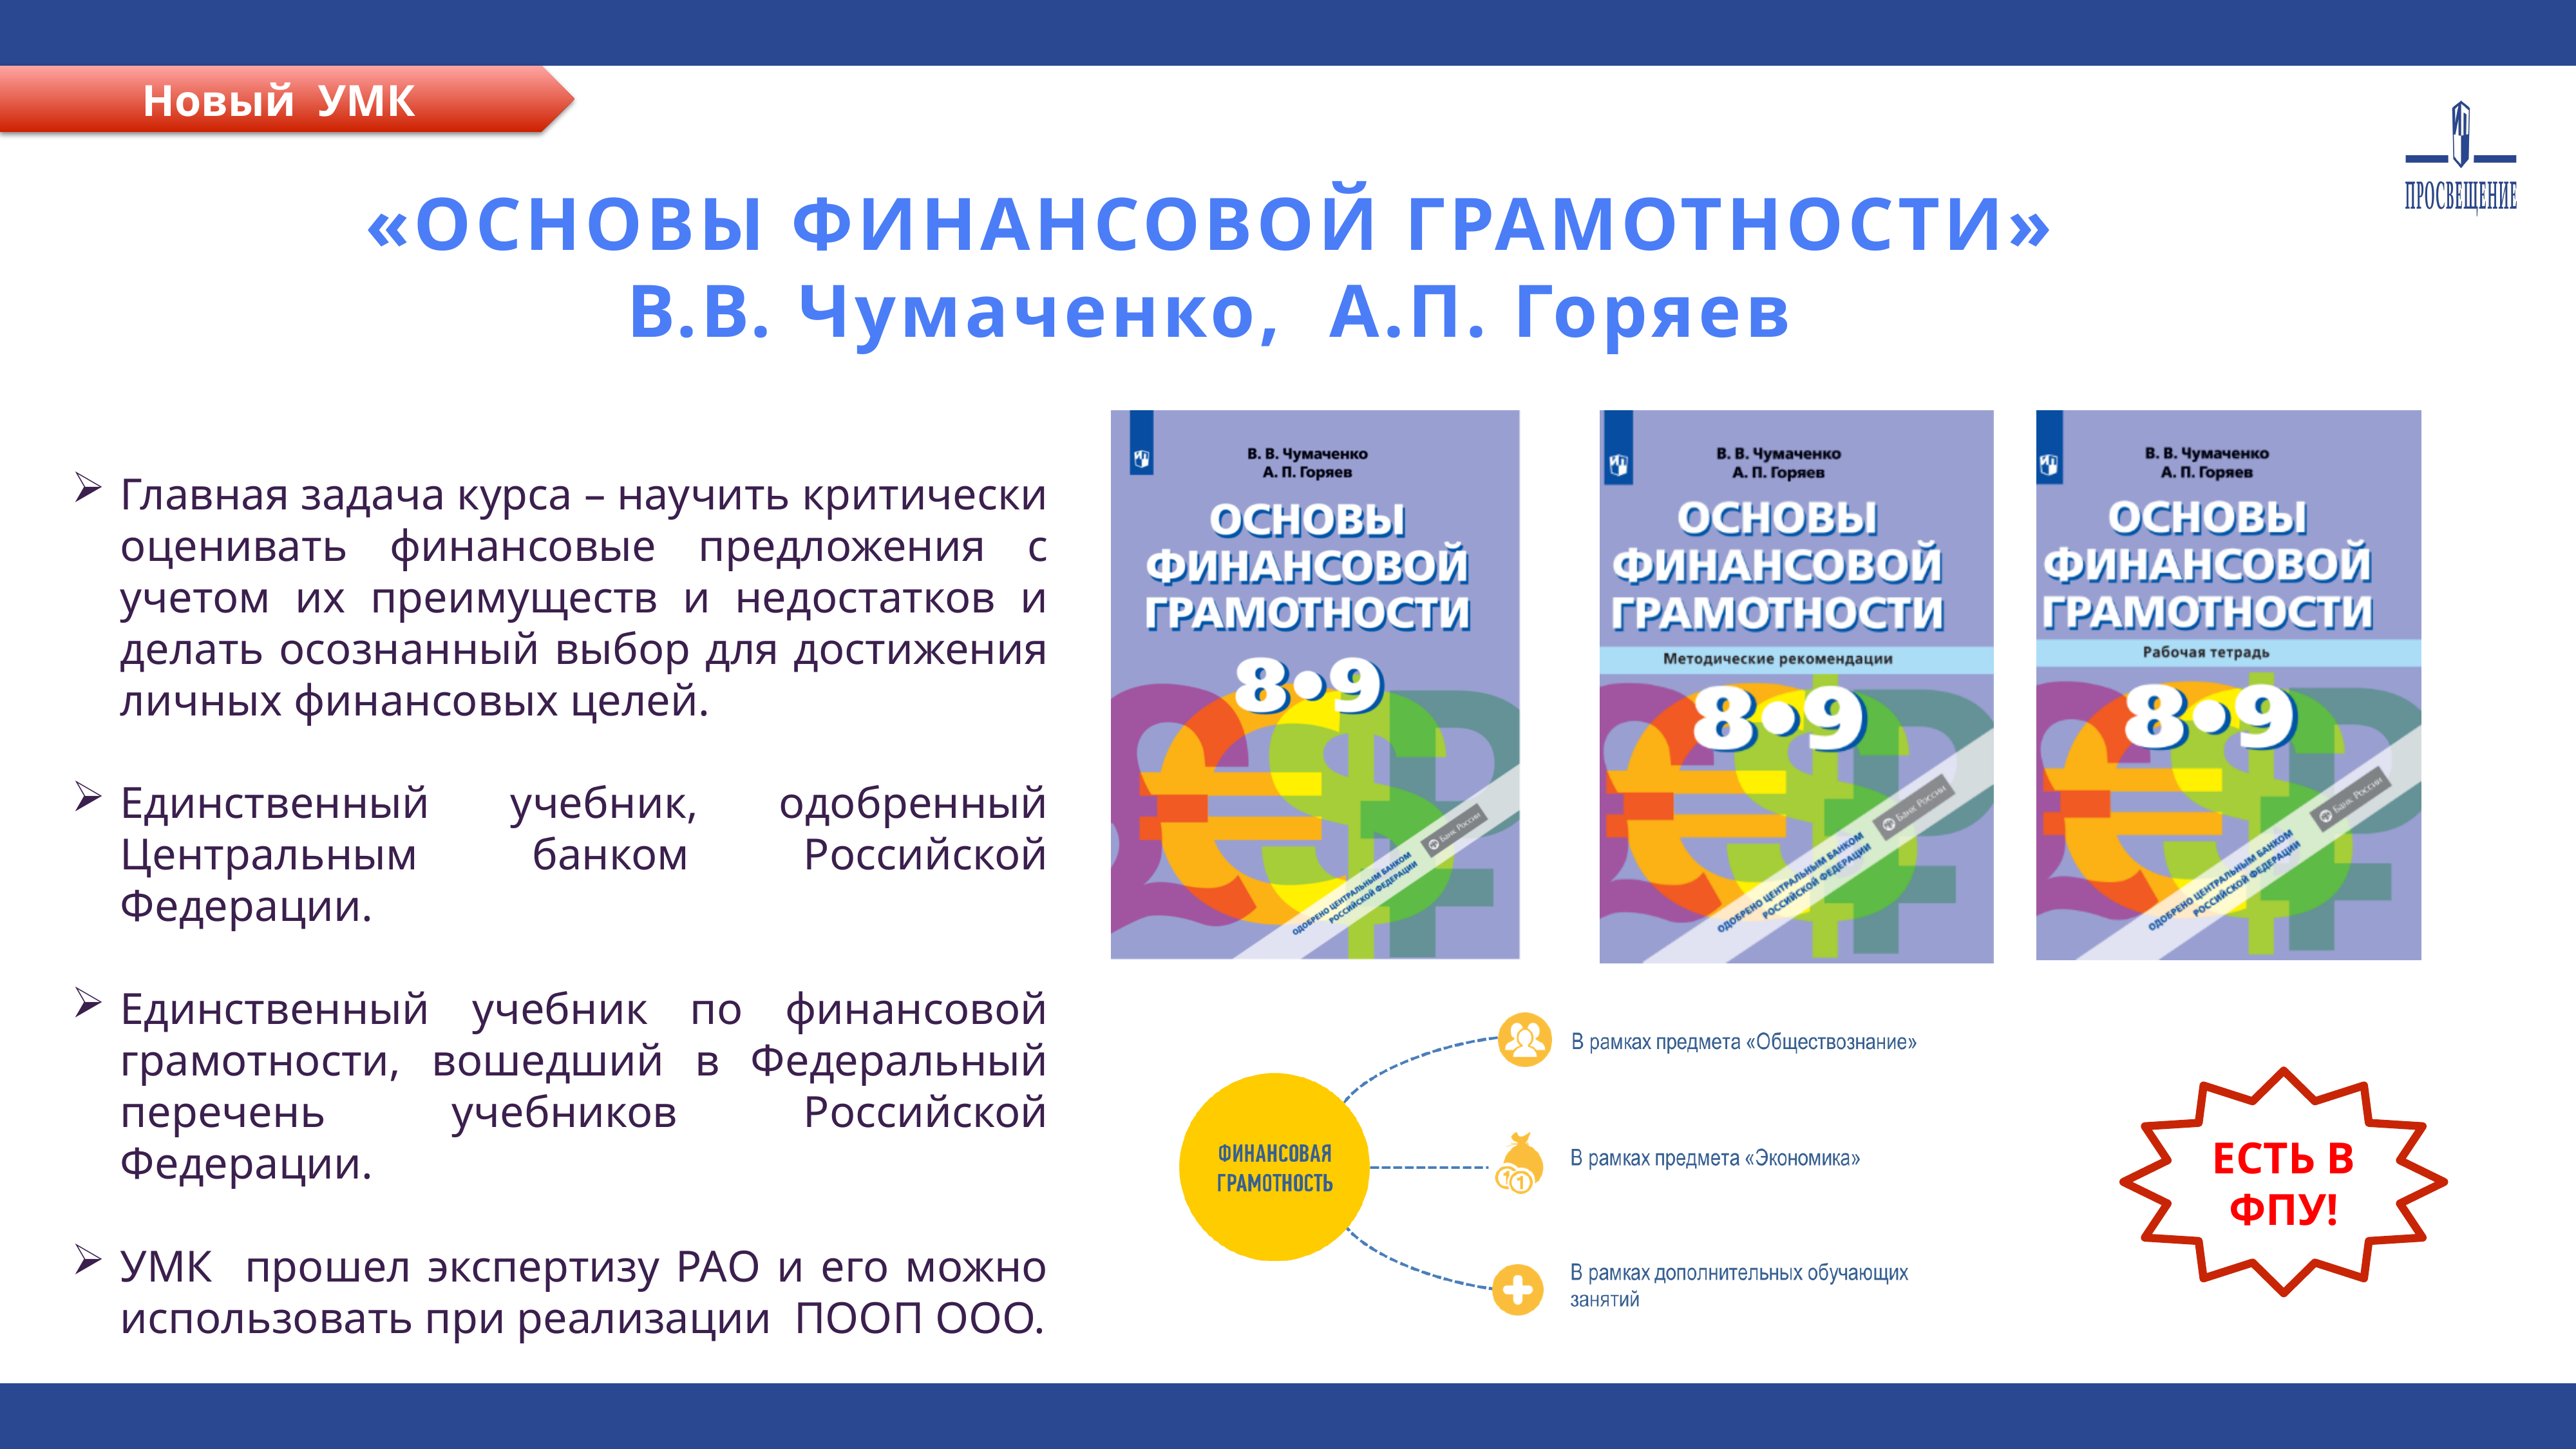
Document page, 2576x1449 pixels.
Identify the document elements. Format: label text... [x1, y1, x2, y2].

text_box «ОСНОВЫ ФИНАНСОВОЙ ГРАМОТНОСТИ» В.В. Чумаченко, А.П. Горяев [28, 173, 2392, 356]
text_box Главная задача курса – научить критически оценивать финансовые предложения с учетом их преимуществ и недостатков и делать осознанный выбор для достижения личных финансовых целей. Единственный учебник, одобренный Центральным банком Российской Федерации. Единственный учебник по финансовой грамотности, вошедший в Федеральный перечень учебников Российской Федерации. УМК прошел экспертизу РАО и его можно использовать при реализации ПООП ООО. [62, 462, 1059, 1347]
picture [1179, 1012, 1941, 1325]
picture [1111, 410, 1520, 960]
text_box Новый УМК [0, 65, 575, 133]
picture [2036, 410, 2421, 960]
picture [2405, 100, 2517, 216]
picture [1600, 410, 1994, 964]
text_box ЕСТЬ В ФПУ! [2122, 1069, 2446, 1295]
